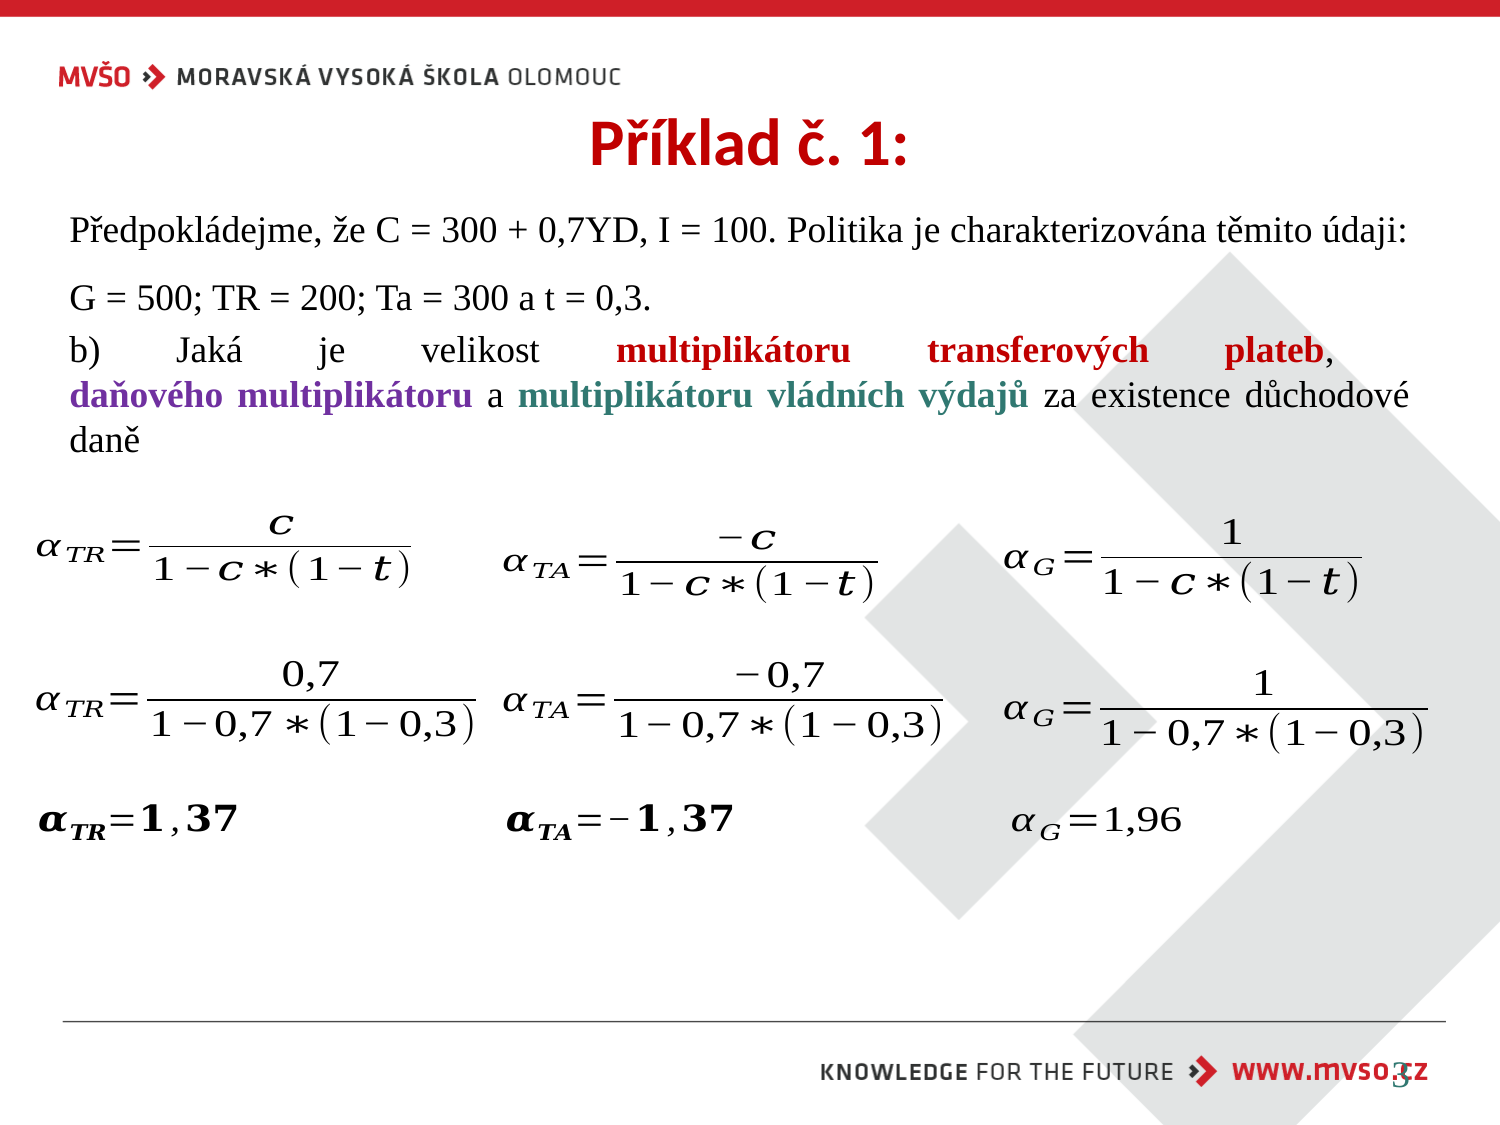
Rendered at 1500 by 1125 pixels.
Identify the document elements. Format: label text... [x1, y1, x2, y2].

title Příklad č. 1: [75, 45, 1425, 175]
slide_number 3 [1074, 1042, 1425, 1103]
picture [0, 0, 1500, 1125]
list Předpokládejme, že C = 300 + 0,7YD, I = 100. Politika je charakterizována těmito údaji: G = 500; TR = 200; Ta = 300 a t = 0,3. b) Jaká je velikost multiplikátoru transferových plateb, daňového multiplikátoru a multiplikátoru vládních výdajů za existence důchodové daně [35, 175, 1425, 1005]
